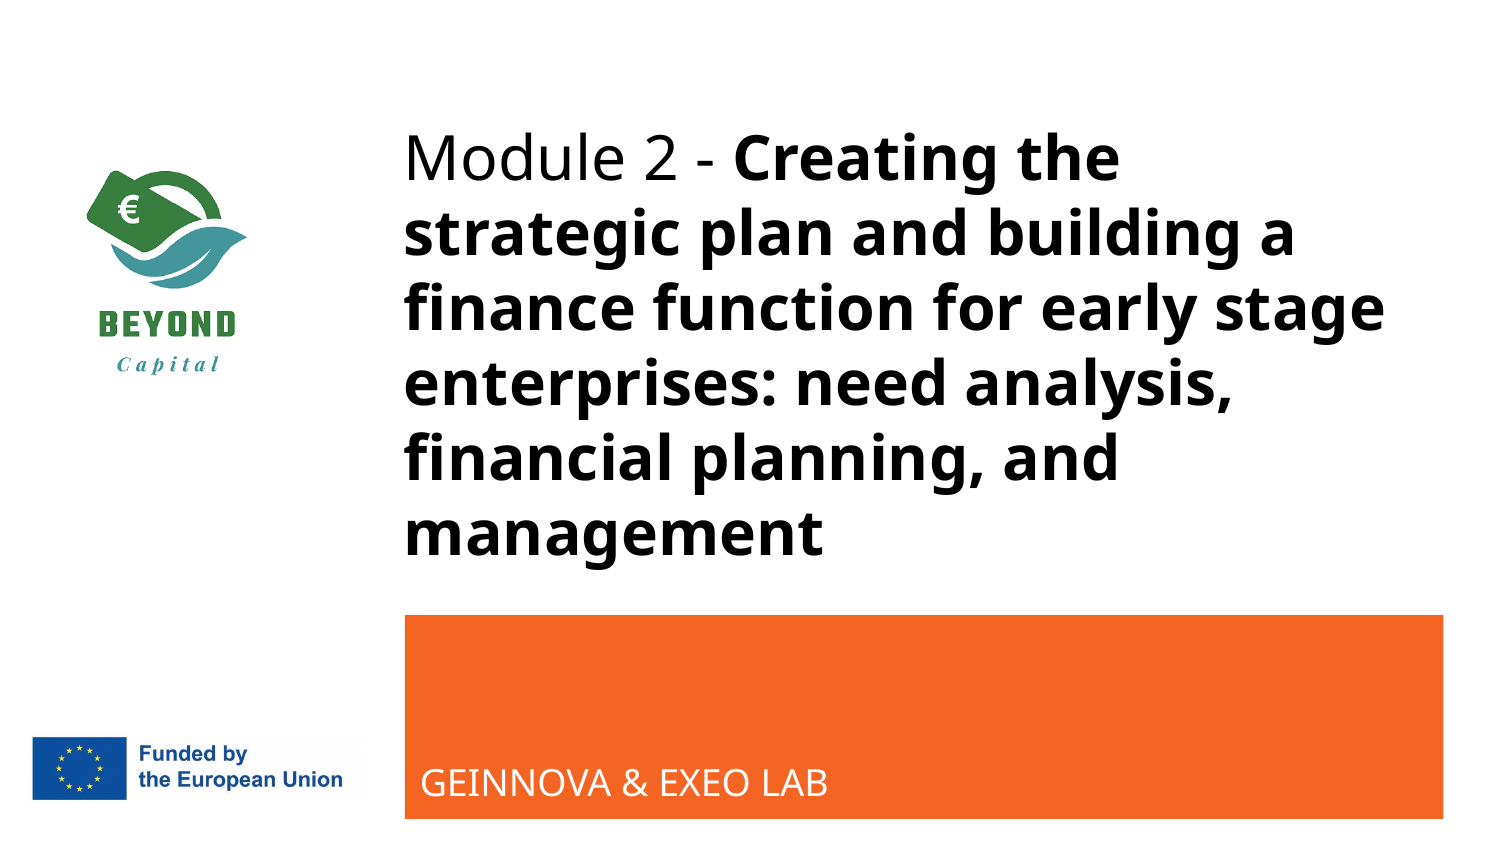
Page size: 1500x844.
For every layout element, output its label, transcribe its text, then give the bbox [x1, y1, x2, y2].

picture [20, 123, 316, 403]
picture [28, 733, 367, 805]
subtitle GEINNOVA & EXEO LAB [404, 615, 1444, 819]
title Module 2 - Creating the strategic plan and building a finance function for early stage enterprises: need analysis, financial planning, and management [389, 103, 1428, 565]
